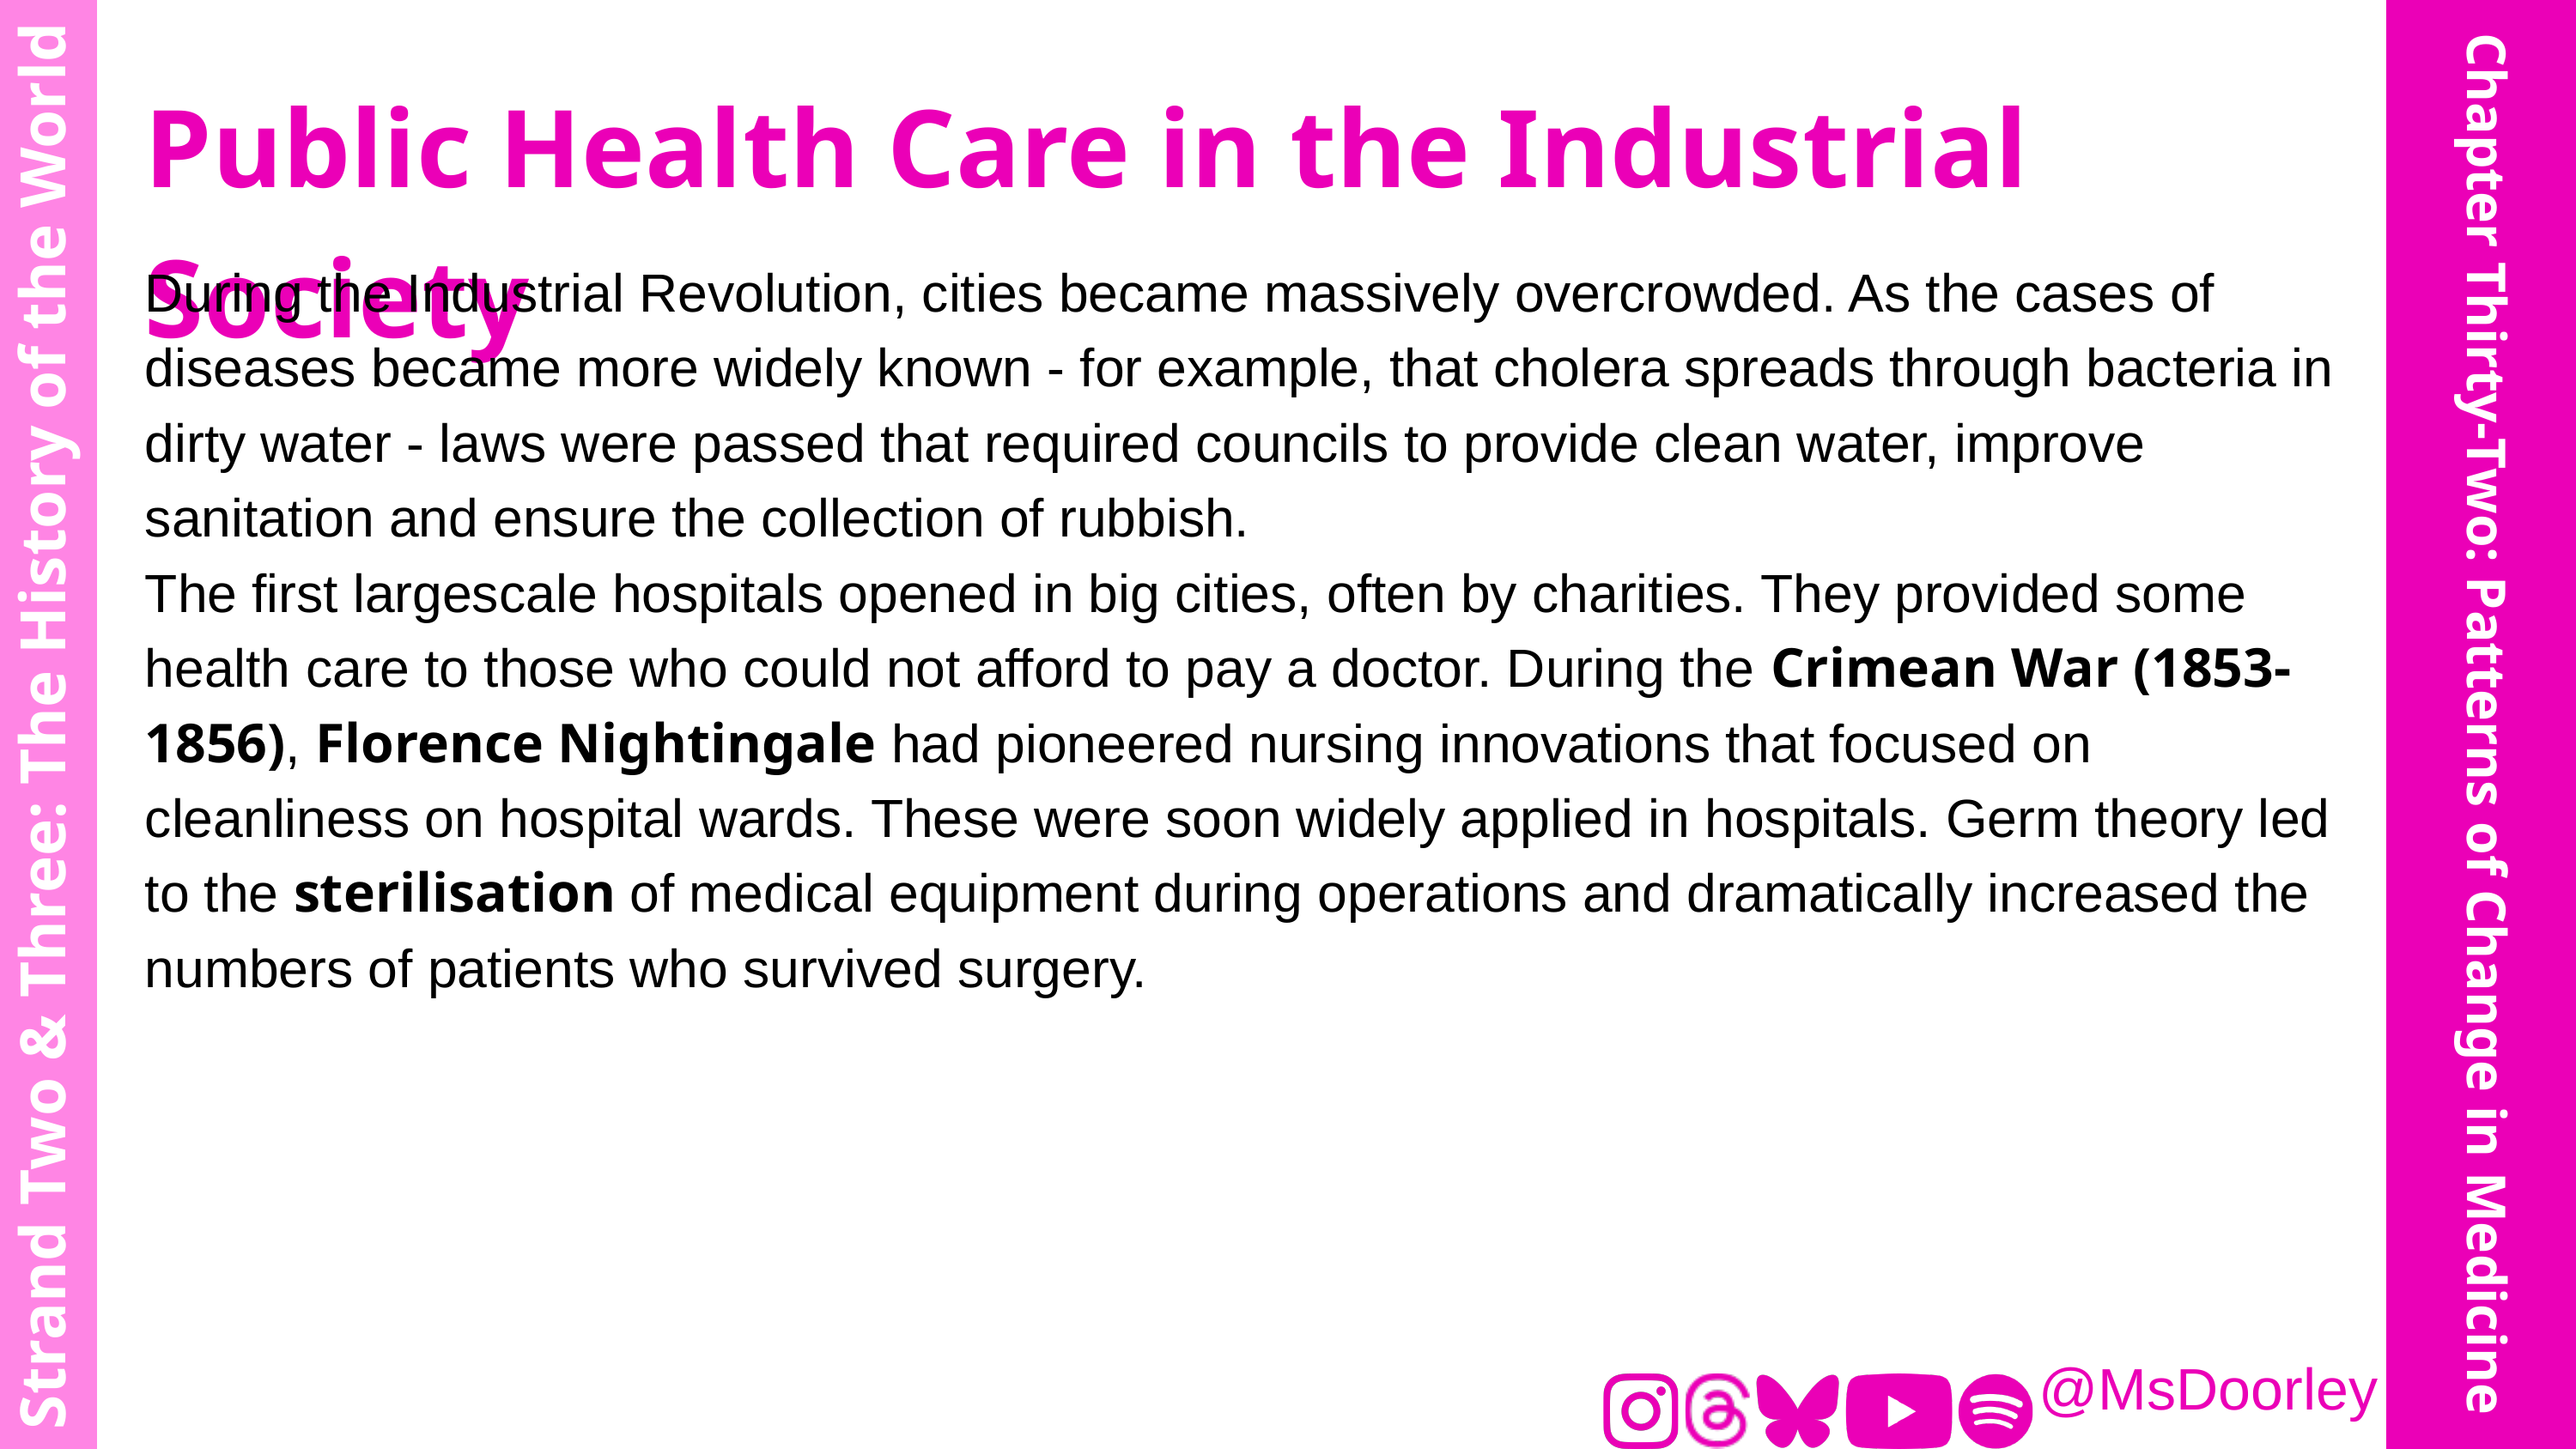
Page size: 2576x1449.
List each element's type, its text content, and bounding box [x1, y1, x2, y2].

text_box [1603, 1373, 2386, 1449]
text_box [2385, 0, 2576, 1449]
text_box Public Health Care in the Industrial Society [144, 58, 2344, 247]
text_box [0, 0, 97, 1449]
text_box During the Industrial Revolution, cities became massively overcrowded. As the cases of diseases became more widely known - for example, that cholera spreads through bacteria in dirty water - laws were passed that required councils to provide clean water, improve sanitation and ensure the collection of rubbish. The first largescale hospitals opened in big cities, often by charities. They provided some health care to those who could not afford to pay a doctor. During the Crimean War (1853-1856), Florence Nightingale had pioneered nursing innovations that focused on cleanliness on hospital wards. These were soon widely applied in hospitals. Germ theory led to the sterilisation of medical equipment during operations and dramatically increased the numbers of patients who survived surgery. [144, 247, 2344, 998]
